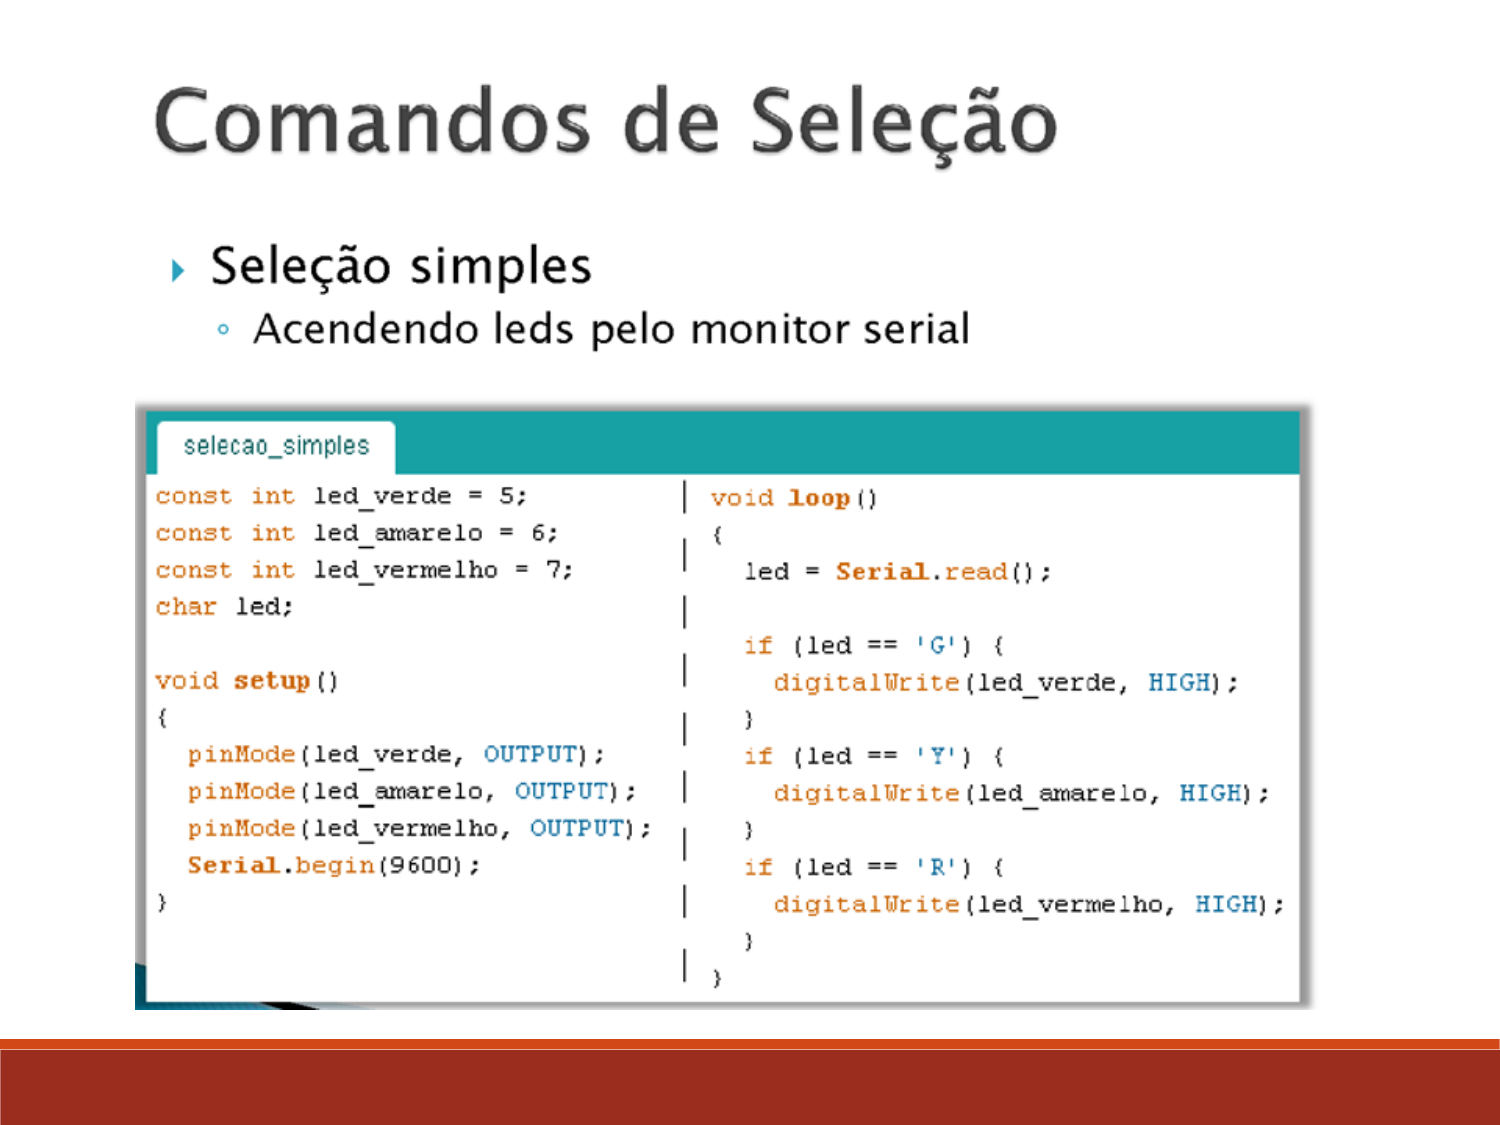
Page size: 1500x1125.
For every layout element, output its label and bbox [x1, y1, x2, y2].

picture [134, 72, 1366, 1010]
